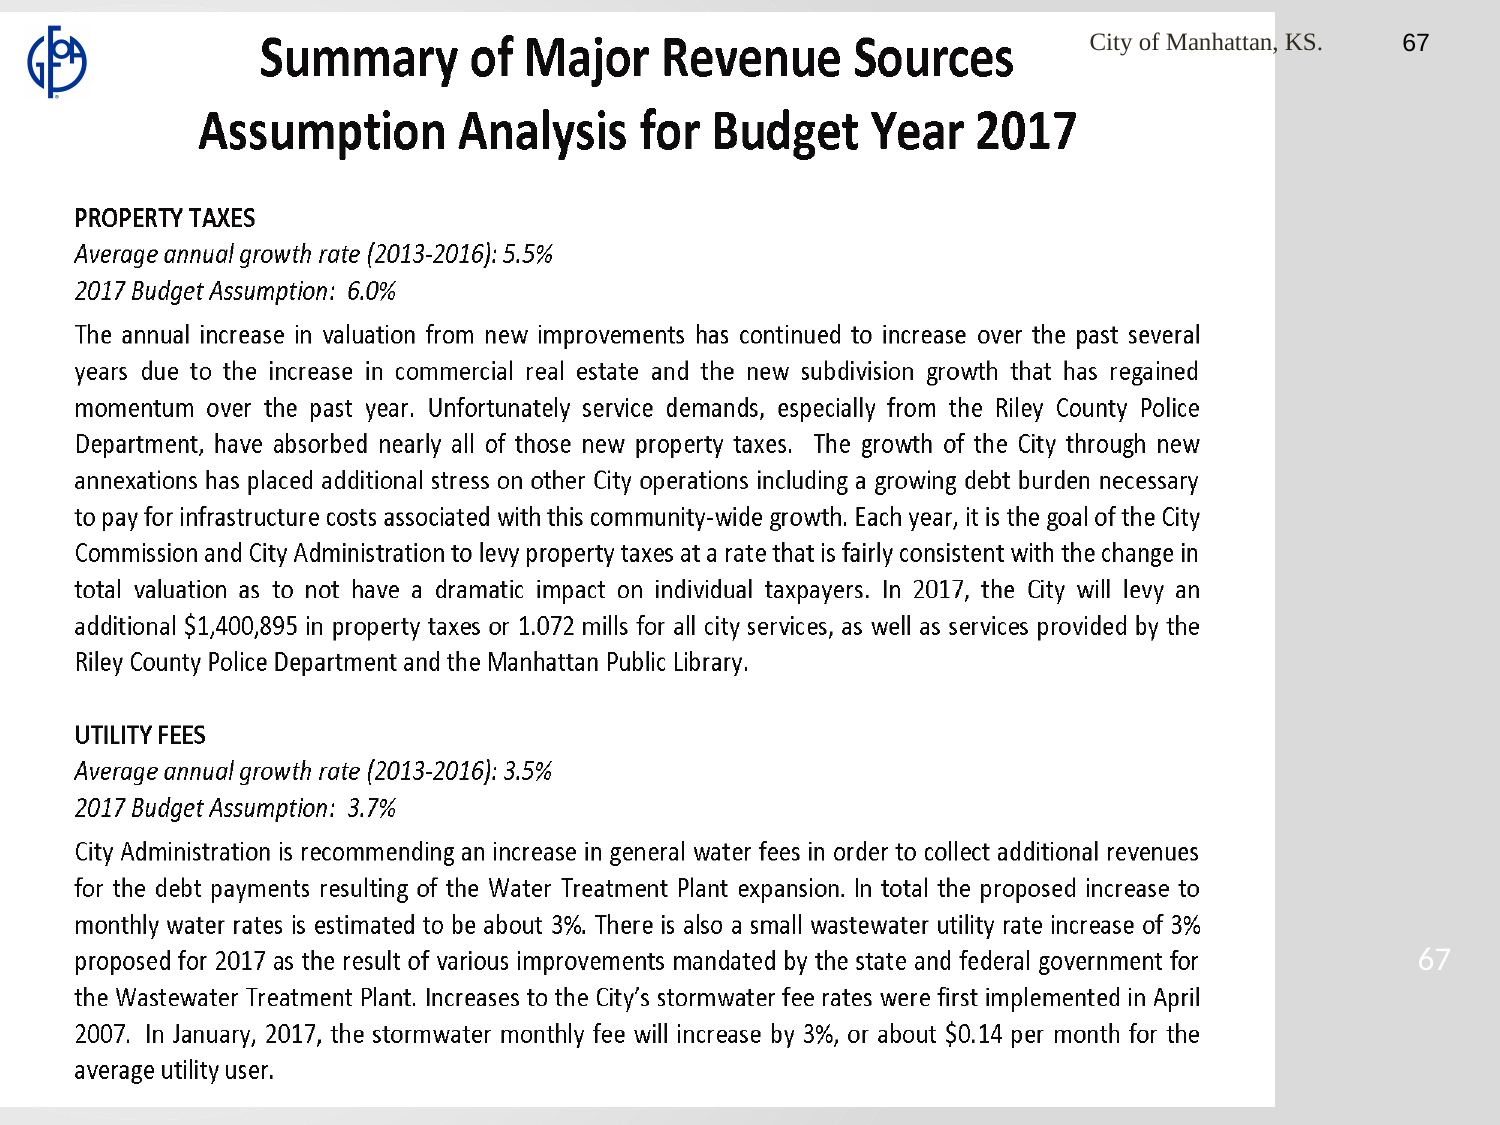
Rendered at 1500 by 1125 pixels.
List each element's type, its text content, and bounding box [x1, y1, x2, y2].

text_box City of Manhattan, KS. [1285, 18, 1404, 63]
picture [0, 11, 1275, 1108]
text_box 67 [1399, 926, 1490, 992]
